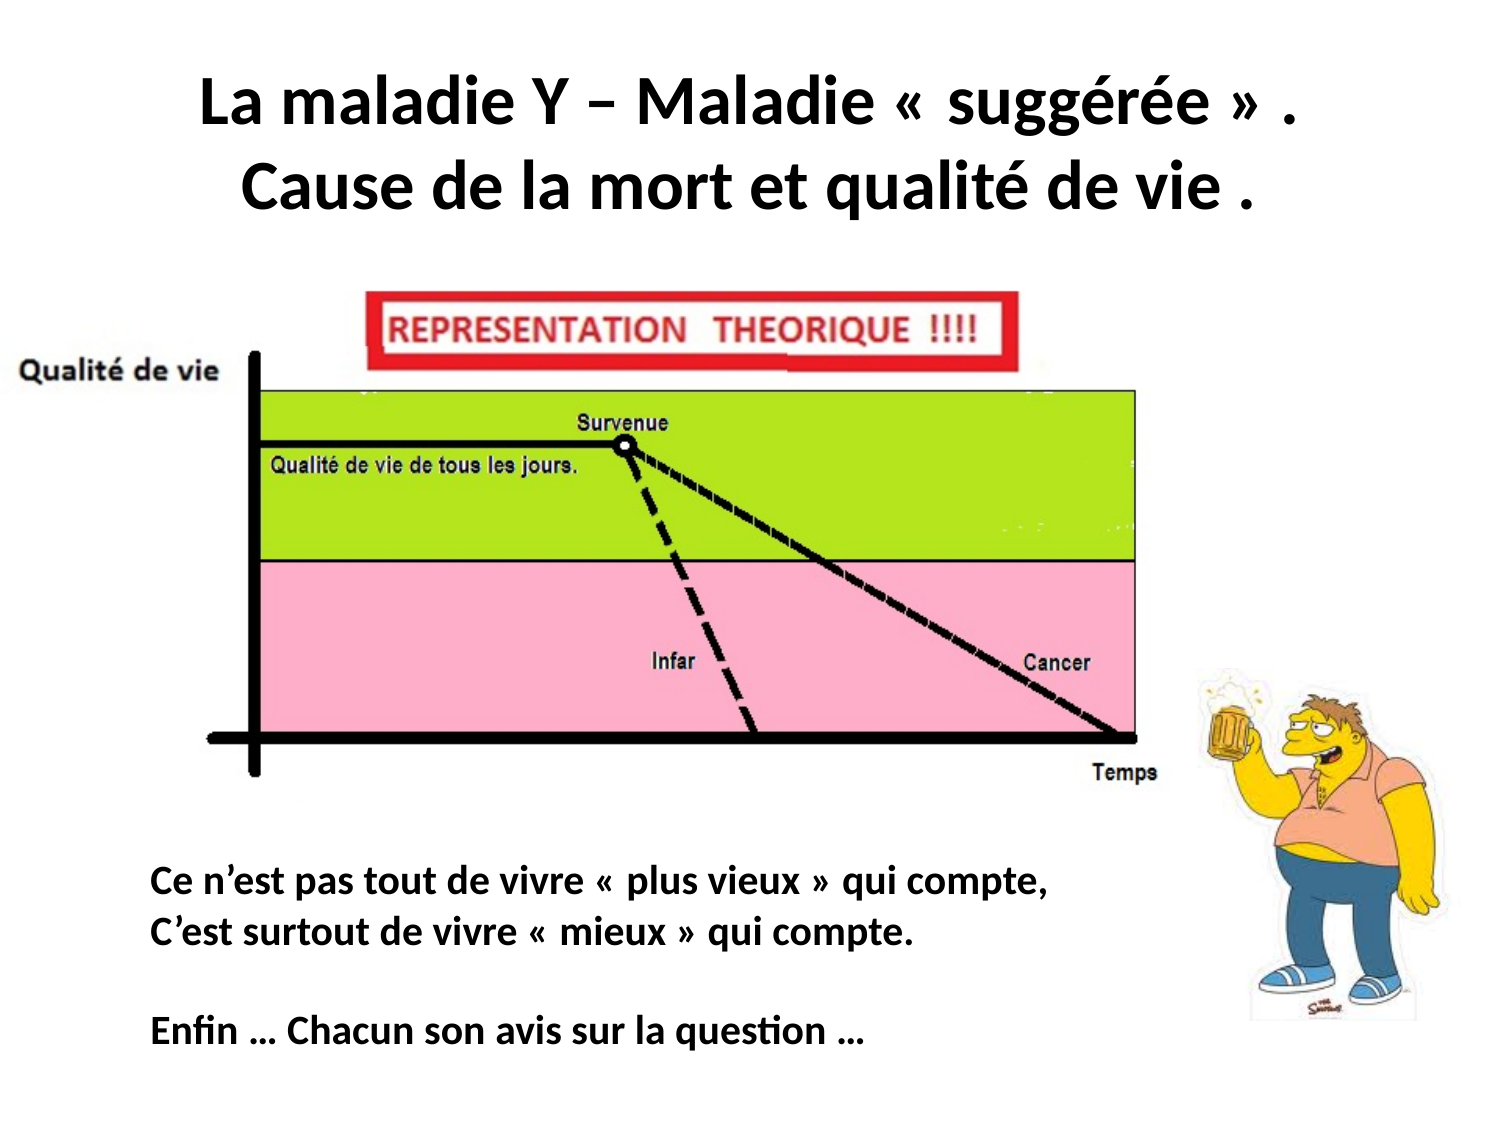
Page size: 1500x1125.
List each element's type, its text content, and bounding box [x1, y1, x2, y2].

picture [0, 290, 1500, 1021]
title La maladie Y – Maladie « suggérée » . Cause de la mort et qualité de vie . [75, 45, 1425, 233]
text_box Ce n’est pas tout de vivre « plus vieux » qui compte, C’est surtout de vivre « mieux » qui compte. Enfin … Chacun son avis sur la question … [135, 845, 1400, 1061]
